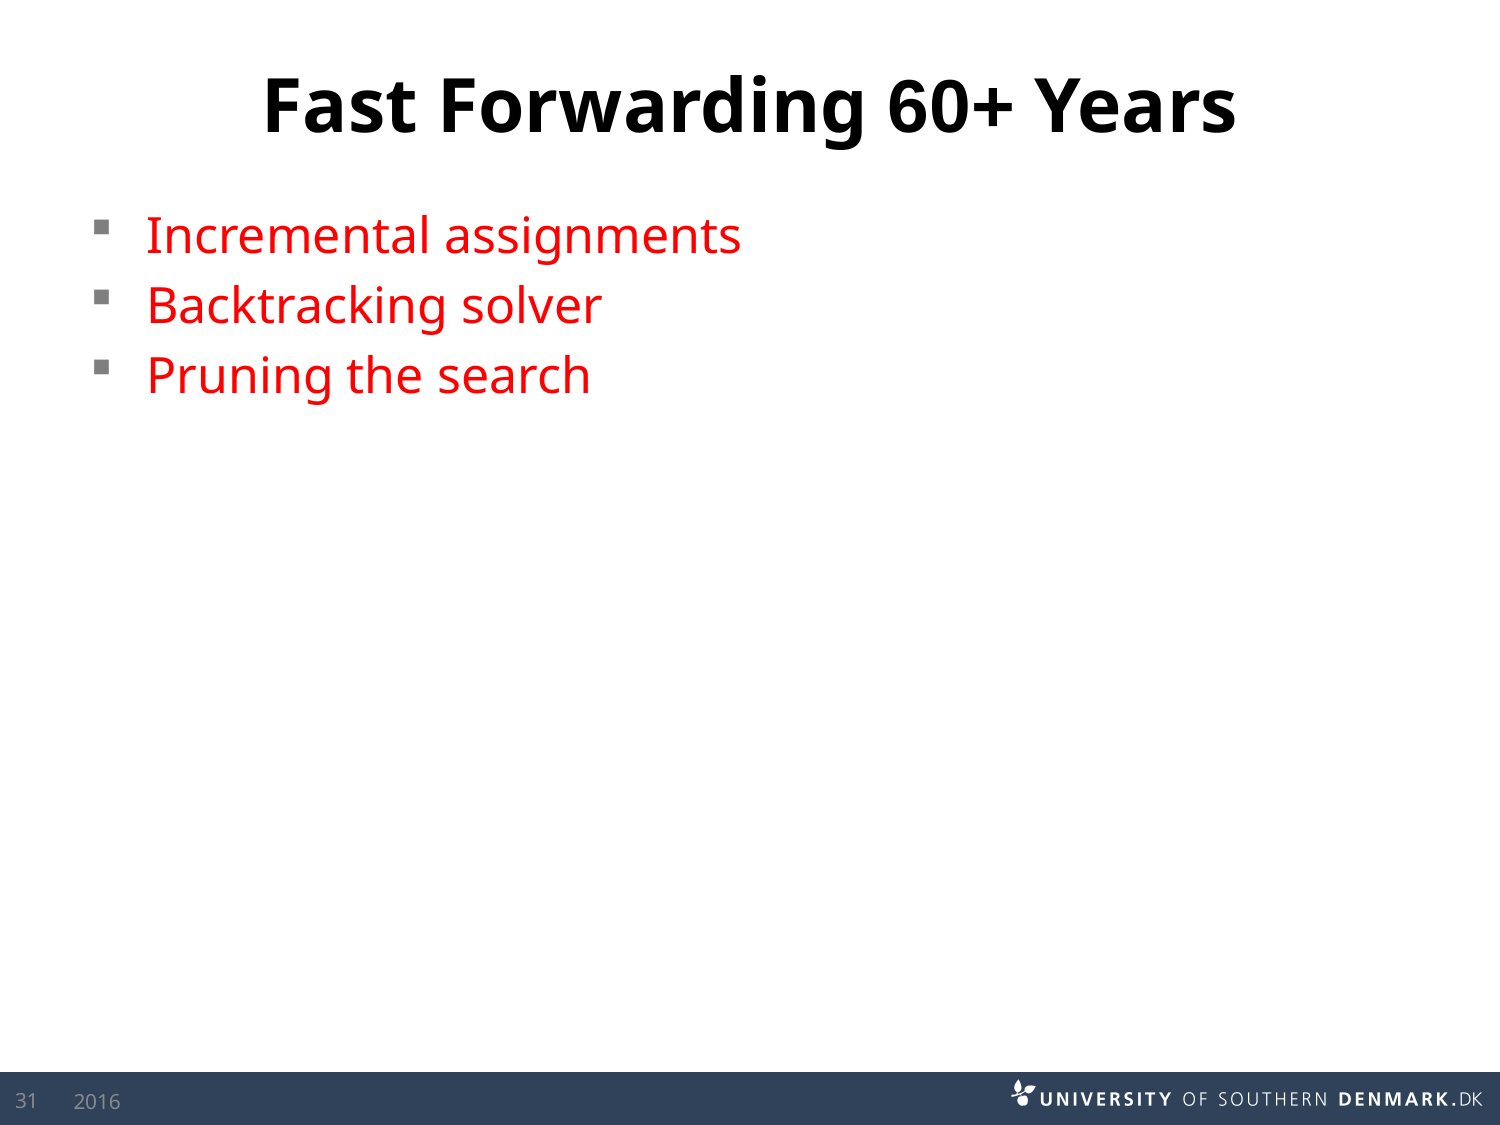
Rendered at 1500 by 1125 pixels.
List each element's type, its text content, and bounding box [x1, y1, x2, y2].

slide_number 2016 [71, 1078, 200, 1125]
title Fast Forwarding 60+ Years [75, 45, 1425, 161]
slide_number 31 [0, 1078, 71, 1125]
picture [0, 1072, 1500, 1125]
list Incremental assignments Backtracking solver Pruning the search [75, 196, 1425, 1005]
